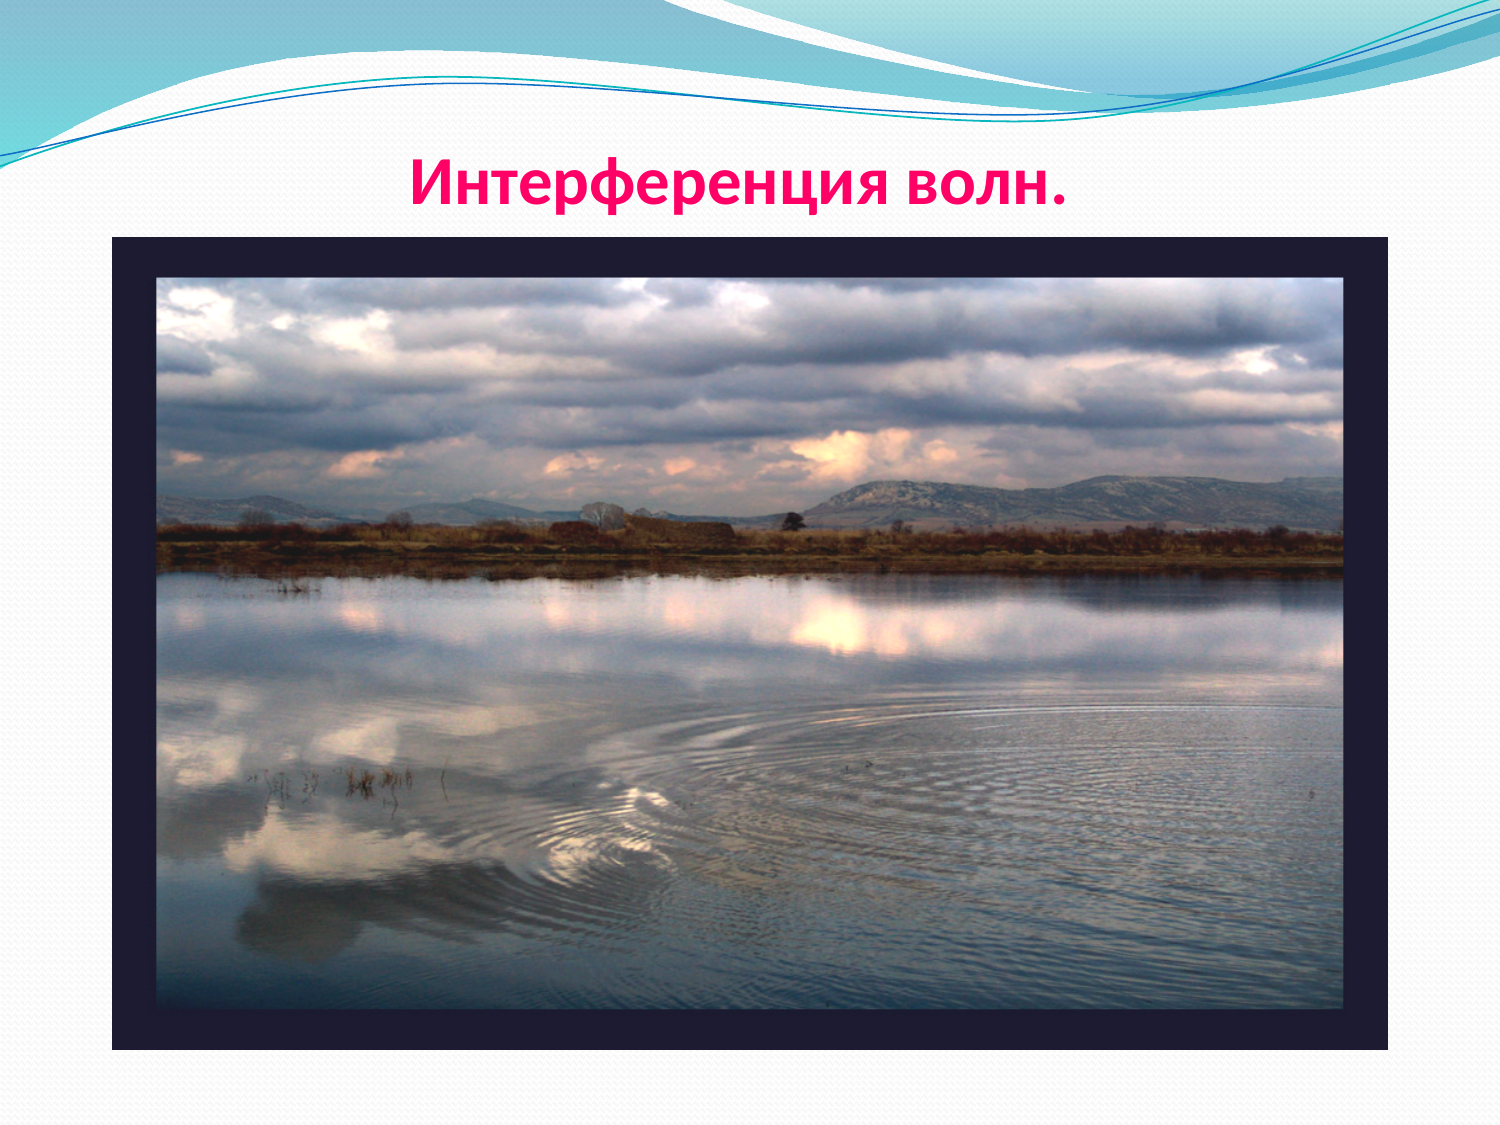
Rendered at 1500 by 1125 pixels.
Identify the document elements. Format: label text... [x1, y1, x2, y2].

title Интерференция волн. [53, 30, 1416, 219]
picture [112, 237, 1388, 1051]
